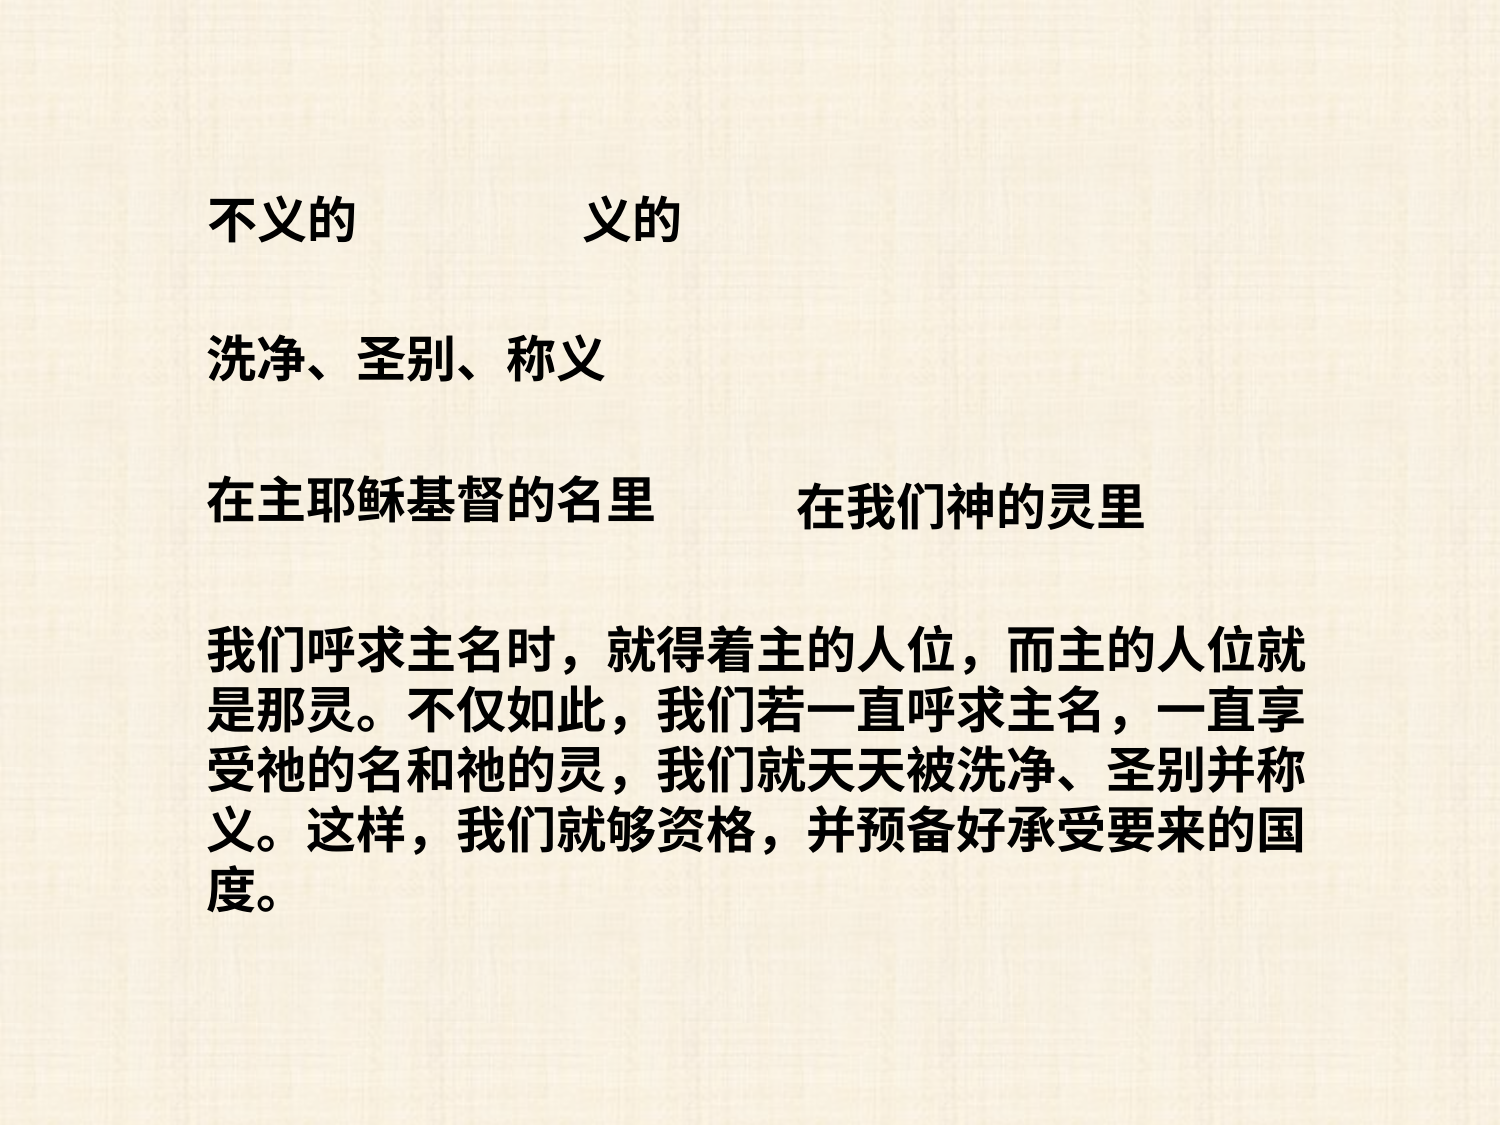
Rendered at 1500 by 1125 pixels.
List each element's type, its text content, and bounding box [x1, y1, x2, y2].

text_box 在主耶稣基督的名里 [191, 461, 697, 537]
text_box 我们呼求主名时，就得着主的人位，而主的人位就是那灵。不仅如此，我们若一直呼求主名，一直享受祂的名和祂的灵，我们就天天被洗净、圣别并称义。这样，我们就够资格，并预备好承受要来的国度。 [191, 610, 1344, 926]
text_box 在我们神的灵里 [781, 468, 1162, 544]
text_box 洗净、圣别、称义 [191, 320, 820, 395]
text_box 义的 [567, 180, 698, 256]
text_box 不义的 [192, 180, 373, 256]
